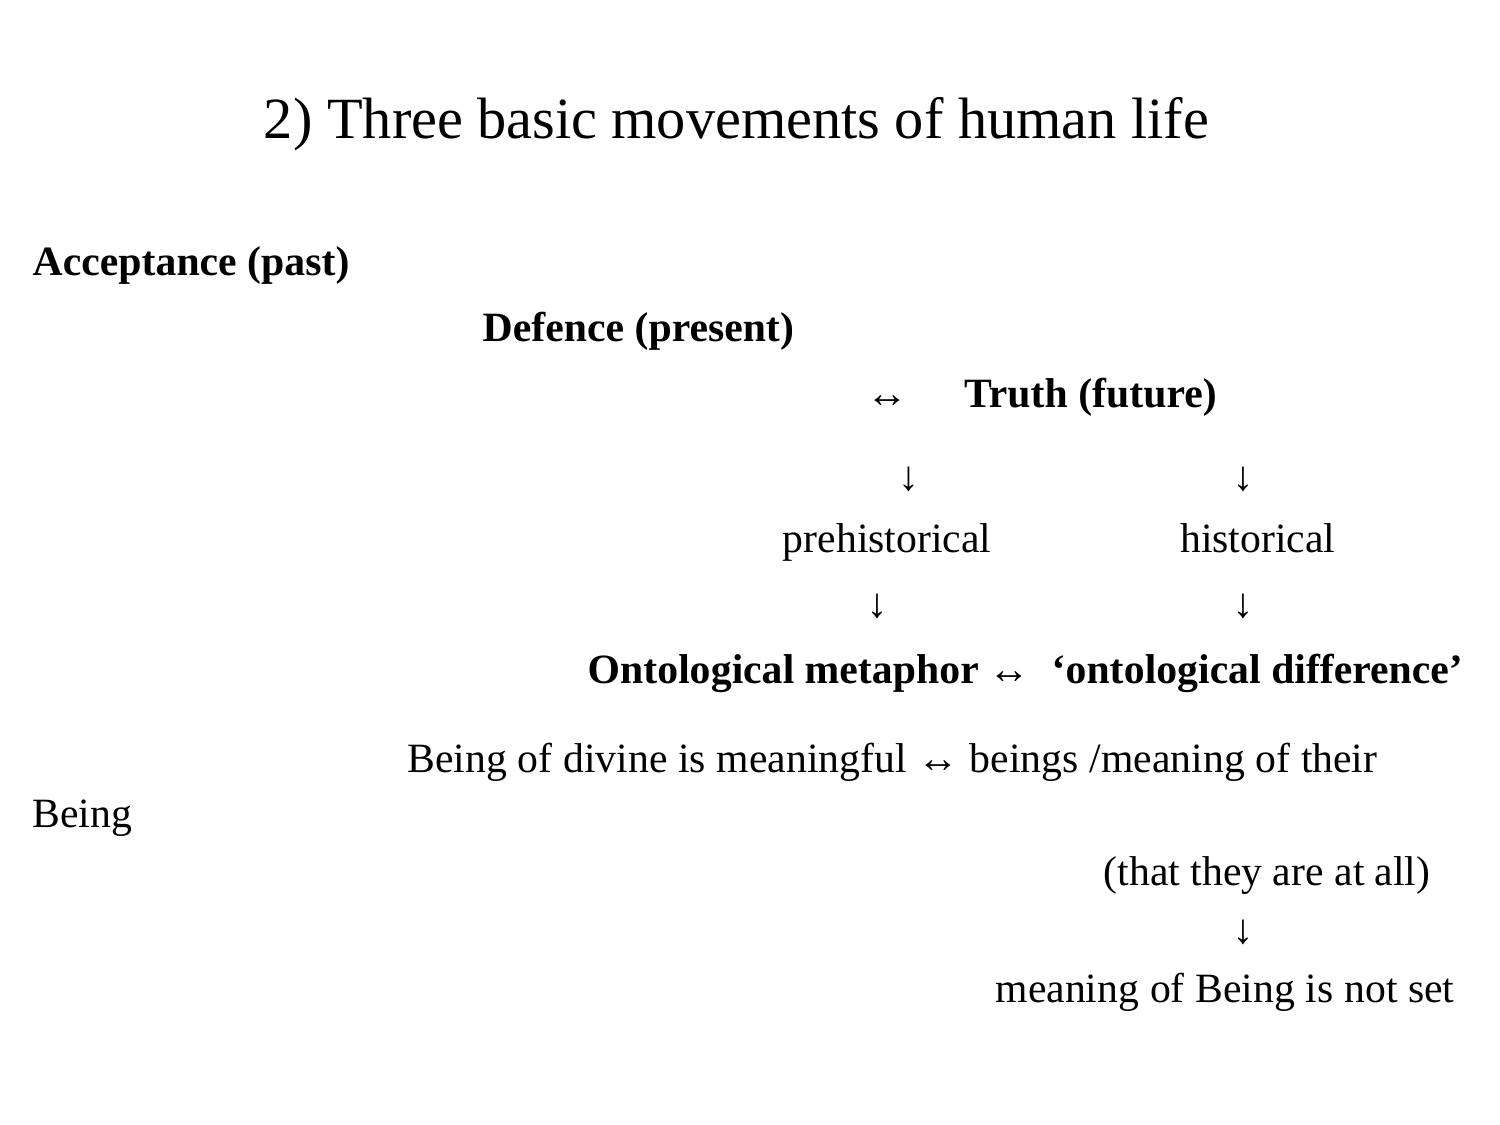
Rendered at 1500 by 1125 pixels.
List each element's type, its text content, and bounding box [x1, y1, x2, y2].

title 2) Three basic movements of human life [75, 45, 1425, 160]
list Acceptance (past) Defence (present) ↔ Truth (future) ↓ ↓ prehistorical historical ↓ ↓ Ontological metaphor ↔ ‘ontological difference’ Being of divine is meaningful ↔ beings /meaning of their Being (that they are at all) ↓ meaning of Being is not set [17, 160, 1500, 1125]
